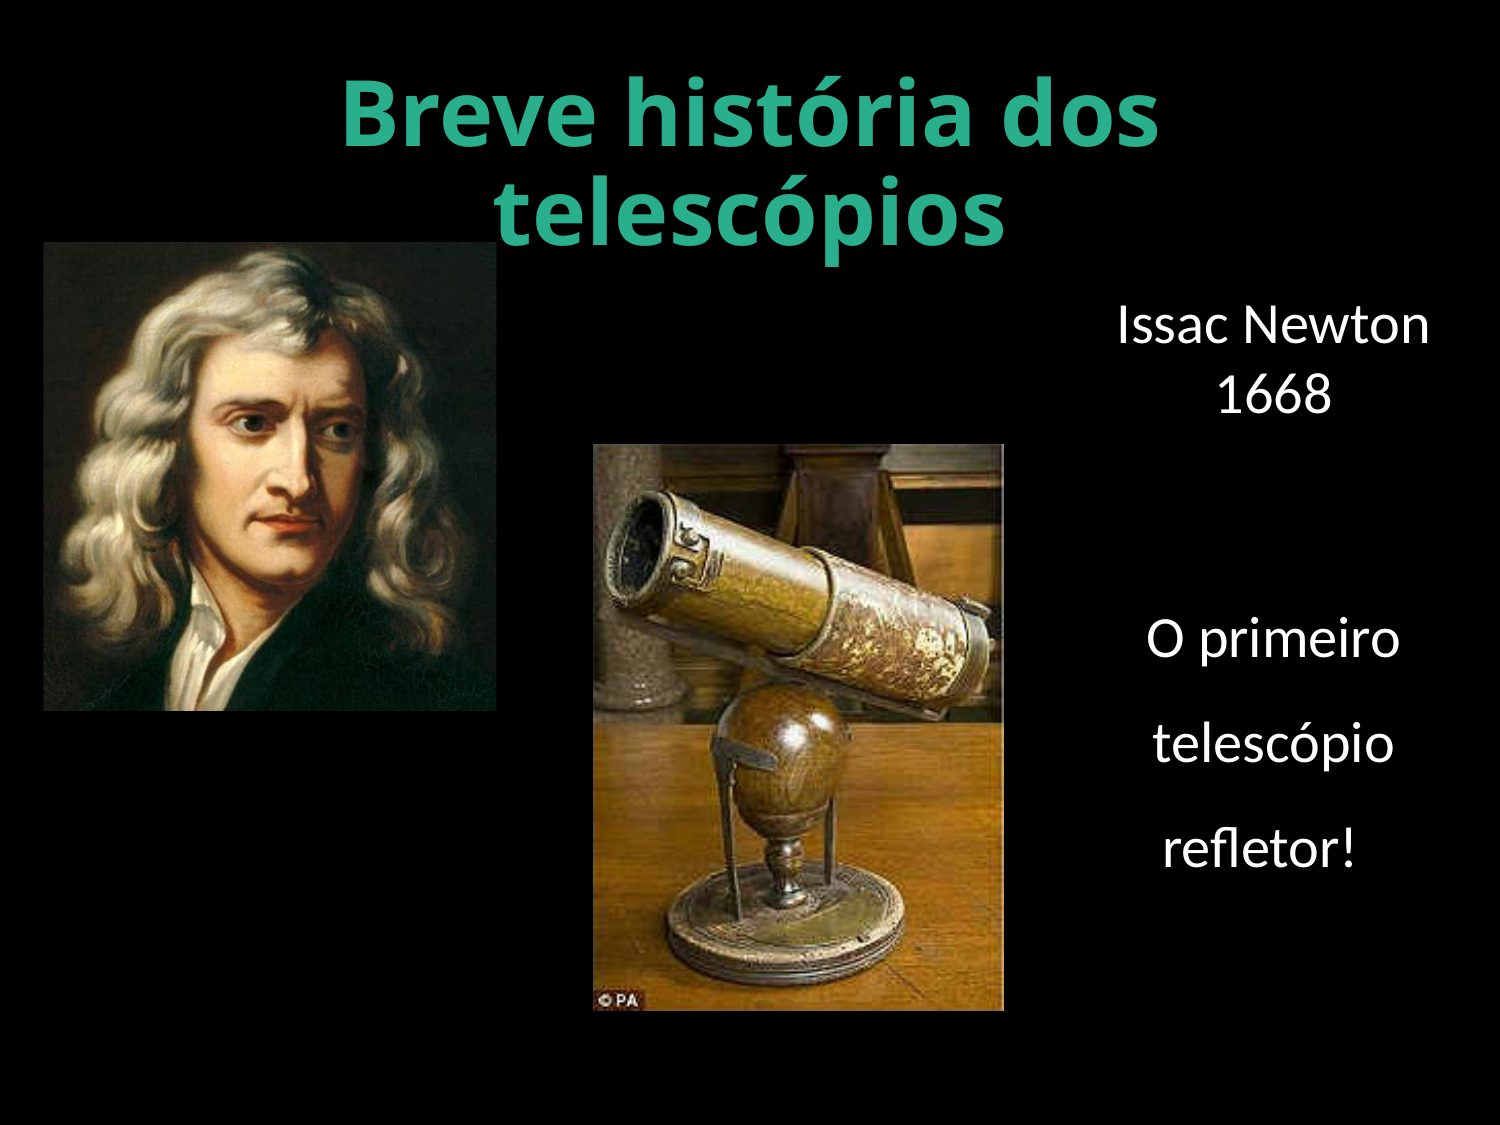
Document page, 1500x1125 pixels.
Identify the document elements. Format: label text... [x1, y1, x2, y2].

picture [593, 444, 1004, 1011]
picture [43, 242, 497, 711]
text_box Breve história dos telescópios [103, 59, 1397, 278]
text_box Issac Newton 1668 O primeiro telescópio refletor! [1091, 277, 1457, 887]
